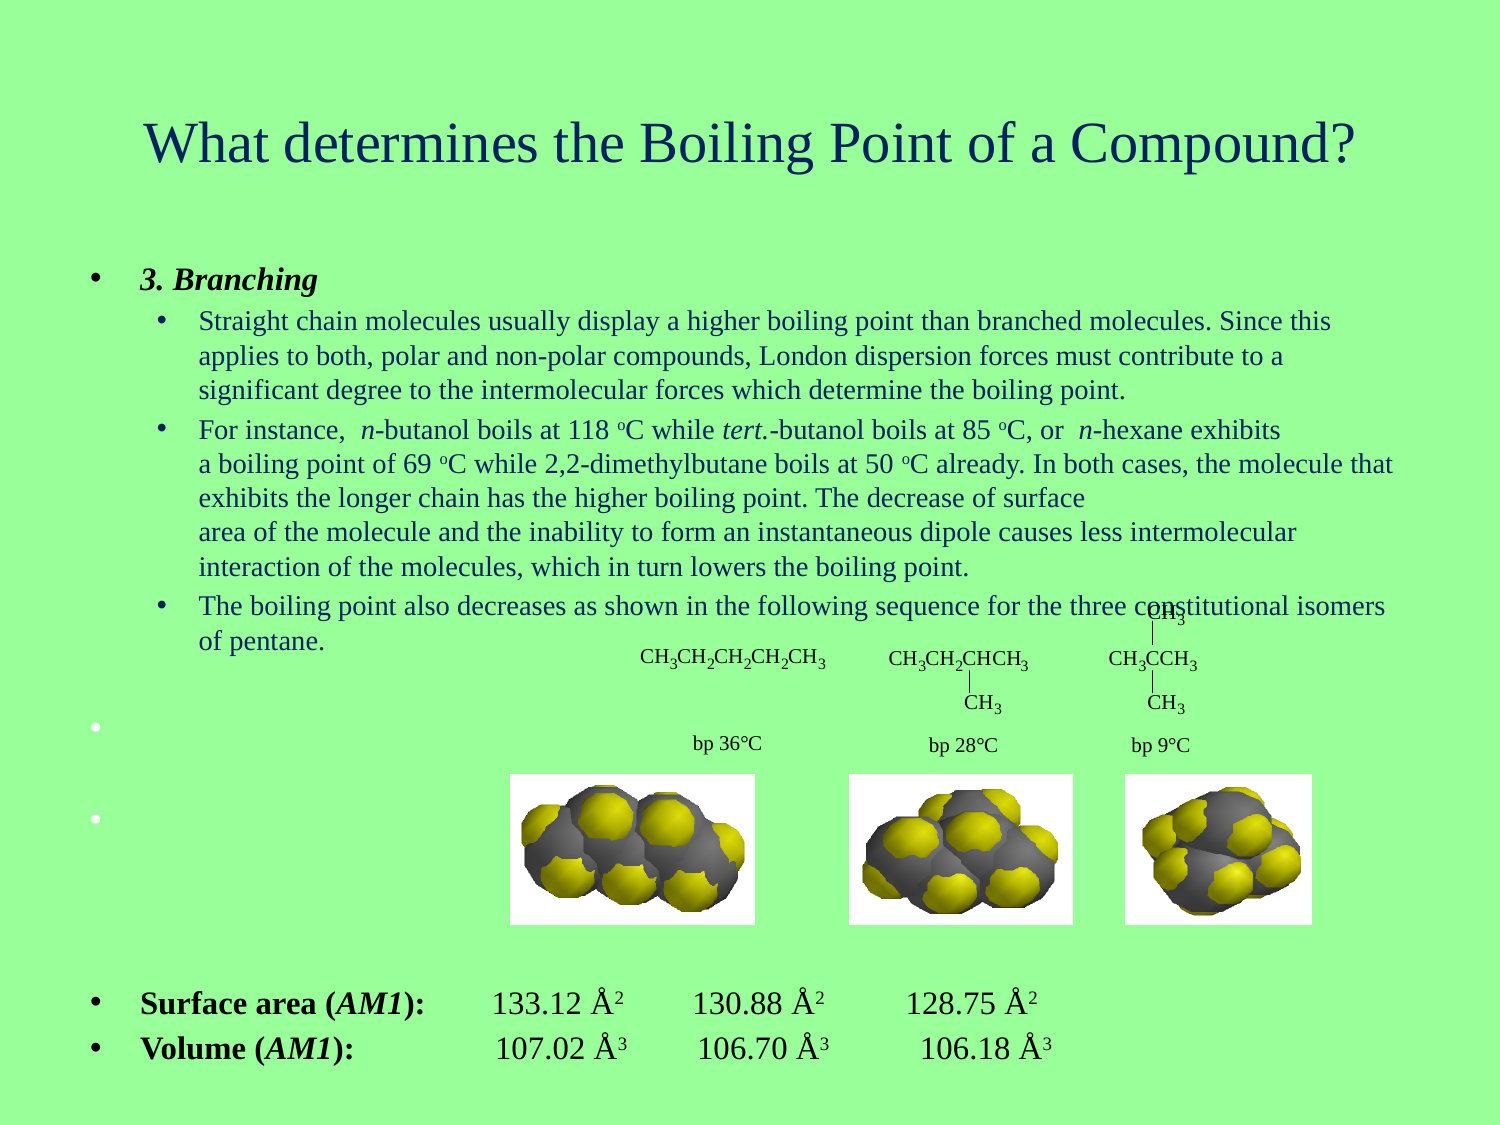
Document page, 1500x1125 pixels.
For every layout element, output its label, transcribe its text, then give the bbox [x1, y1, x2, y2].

picture [849, 774, 1074, 926]
list 3. Branching Straight chain molecules usually display a higher boiling point than branched molecules. Since this applies to both, polar and non-polar compounds, London dispersion forces must contribute to a significant degree to the intermolecular forces which determine the boiling point. For instance, n-butanol boils at 118 oC while tert.-butanol boils at 85 oC, or n-hexane exhibits a boiling point of 69 oC while 2,2-dimethylbutane boils at 50 oC already. In both cases, the molecule that exhibits the longer chain has the higher boiling point. The decrease of surface area of the molecule and the inability to form an instantaneous dipole causes less intermolecular interaction of the molecules, which in turn lowers the boiling point. The boiling point also decreases as shown in the following sequence for the three constitutional isomers of pentane. Surface area (AM1): 133.12 Å2 130.88 Å2 128.75 Å2 Volume (AM1): 107.02 Å3 106.70 Å3 106.18 Å3 [75, 249, 1425, 1088]
picture [510, 774, 756, 926]
picture [629, 601, 1208, 770]
title What determines the Boiling Point of a Compound? [75, 45, 1425, 233]
picture [1124, 774, 1313, 926]
